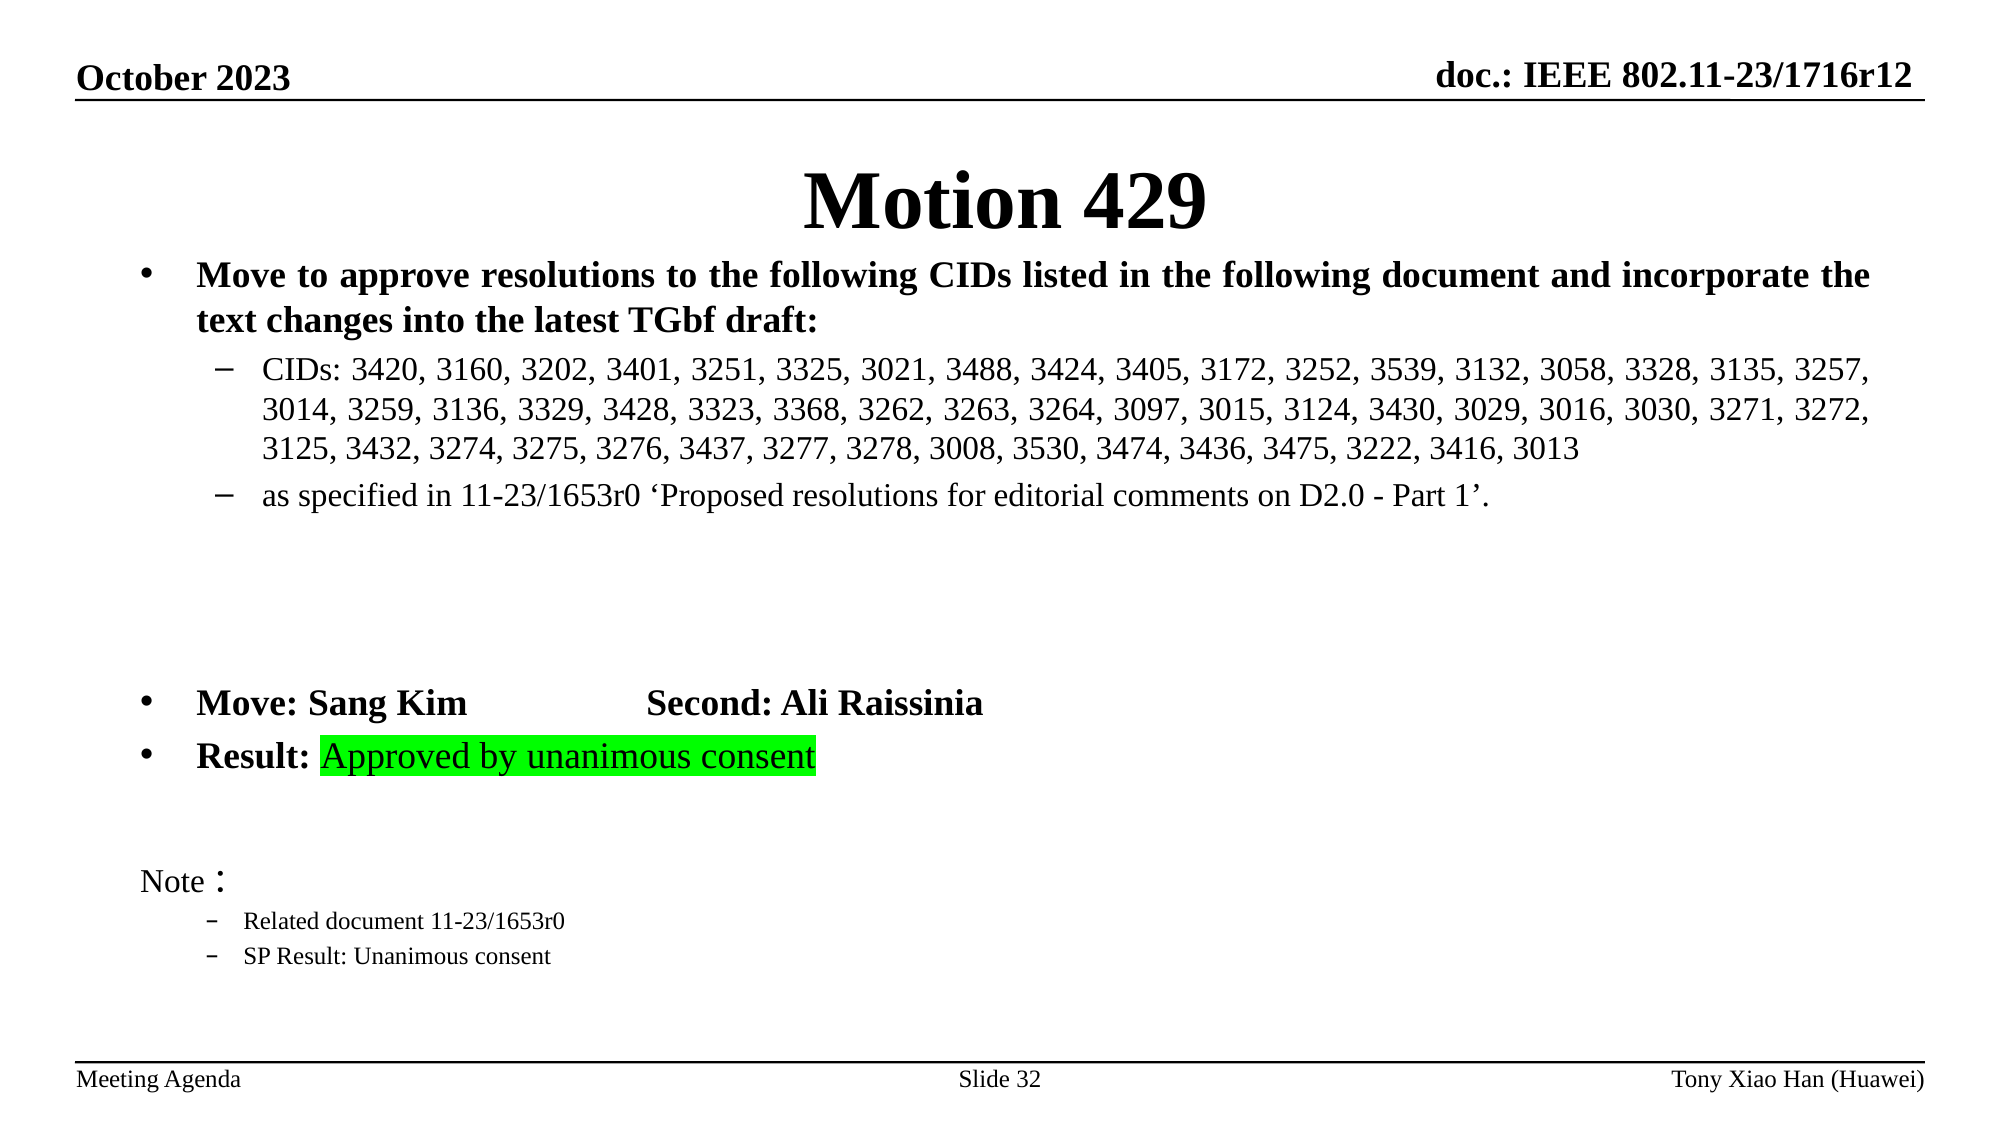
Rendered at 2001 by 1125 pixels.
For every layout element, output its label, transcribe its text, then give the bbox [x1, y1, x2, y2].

text_box Move to approve resolutions to the following CIDs listed in the following document and incorporate the text changes into the latest TGbf draft: CIDs: 3420, 3160, 3202, 3401, 3251, 3325, 3021, 3488, 3424, 3405, 3172, 3252, 3539, 3132, 3058, 3328, 3135, 3257, 3014, 3259, 3136, 3329, 3428, 3323, 3368, 3262, 3263, 3264, 3097, 3015, 3124, 3430, 3029, 3016, 3030, 3271, 3272, 3125, 3432, 3274, 3275, 3276, 3437, 3277, 3278, 3008, 3530, 3474, 3436, 3475, 3222, 3416, 3013 as specified in 11-23/1653r0 ‘Proposed resolutions for editorial comments on D2.0 - Part 1’. Move: Sang Kim Second: Ali Raissinia Result: Approved by unanimous consent Note： Related document 11-23/1653r0 SP Result: Unanimous consent [125, 212, 1888, 988]
text_box Motion 429 [368, 137, 1644, 212]
